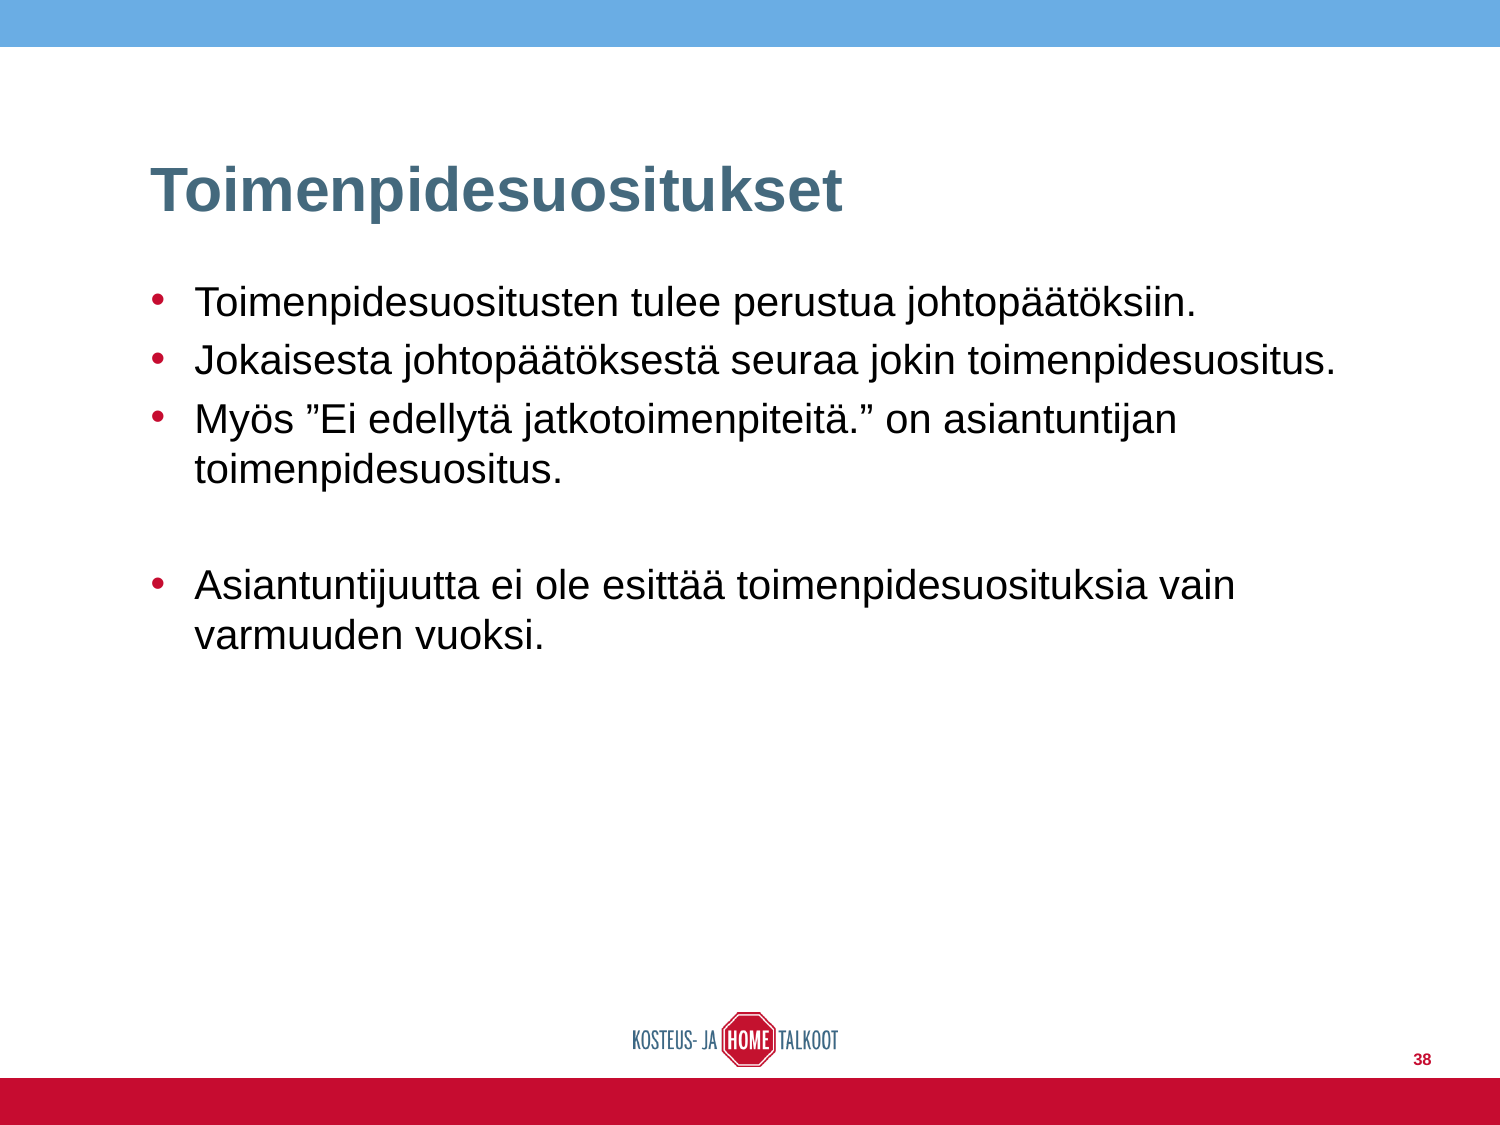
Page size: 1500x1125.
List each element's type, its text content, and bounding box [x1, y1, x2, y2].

picture [633, 1012, 838, 1067]
slide_number 38 [1364, 1016, 1447, 1077]
title Toimenpidesuositukset [135, 54, 1365, 232]
list Toimenpidesuositusten tulee perustua johtopäätöksiin. Jokaisesta johtopäätöksestä seuraa jokin toimenpidesuositus. Myös ”Ei edellytä jatkotoimenpiteitä.” on asiantuntijan toimenpidesuositus. Asiantuntijuutta ei ole esittää toimenpidesuosituksia vain varmuuden vuoksi. [135, 267, 1365, 988]
